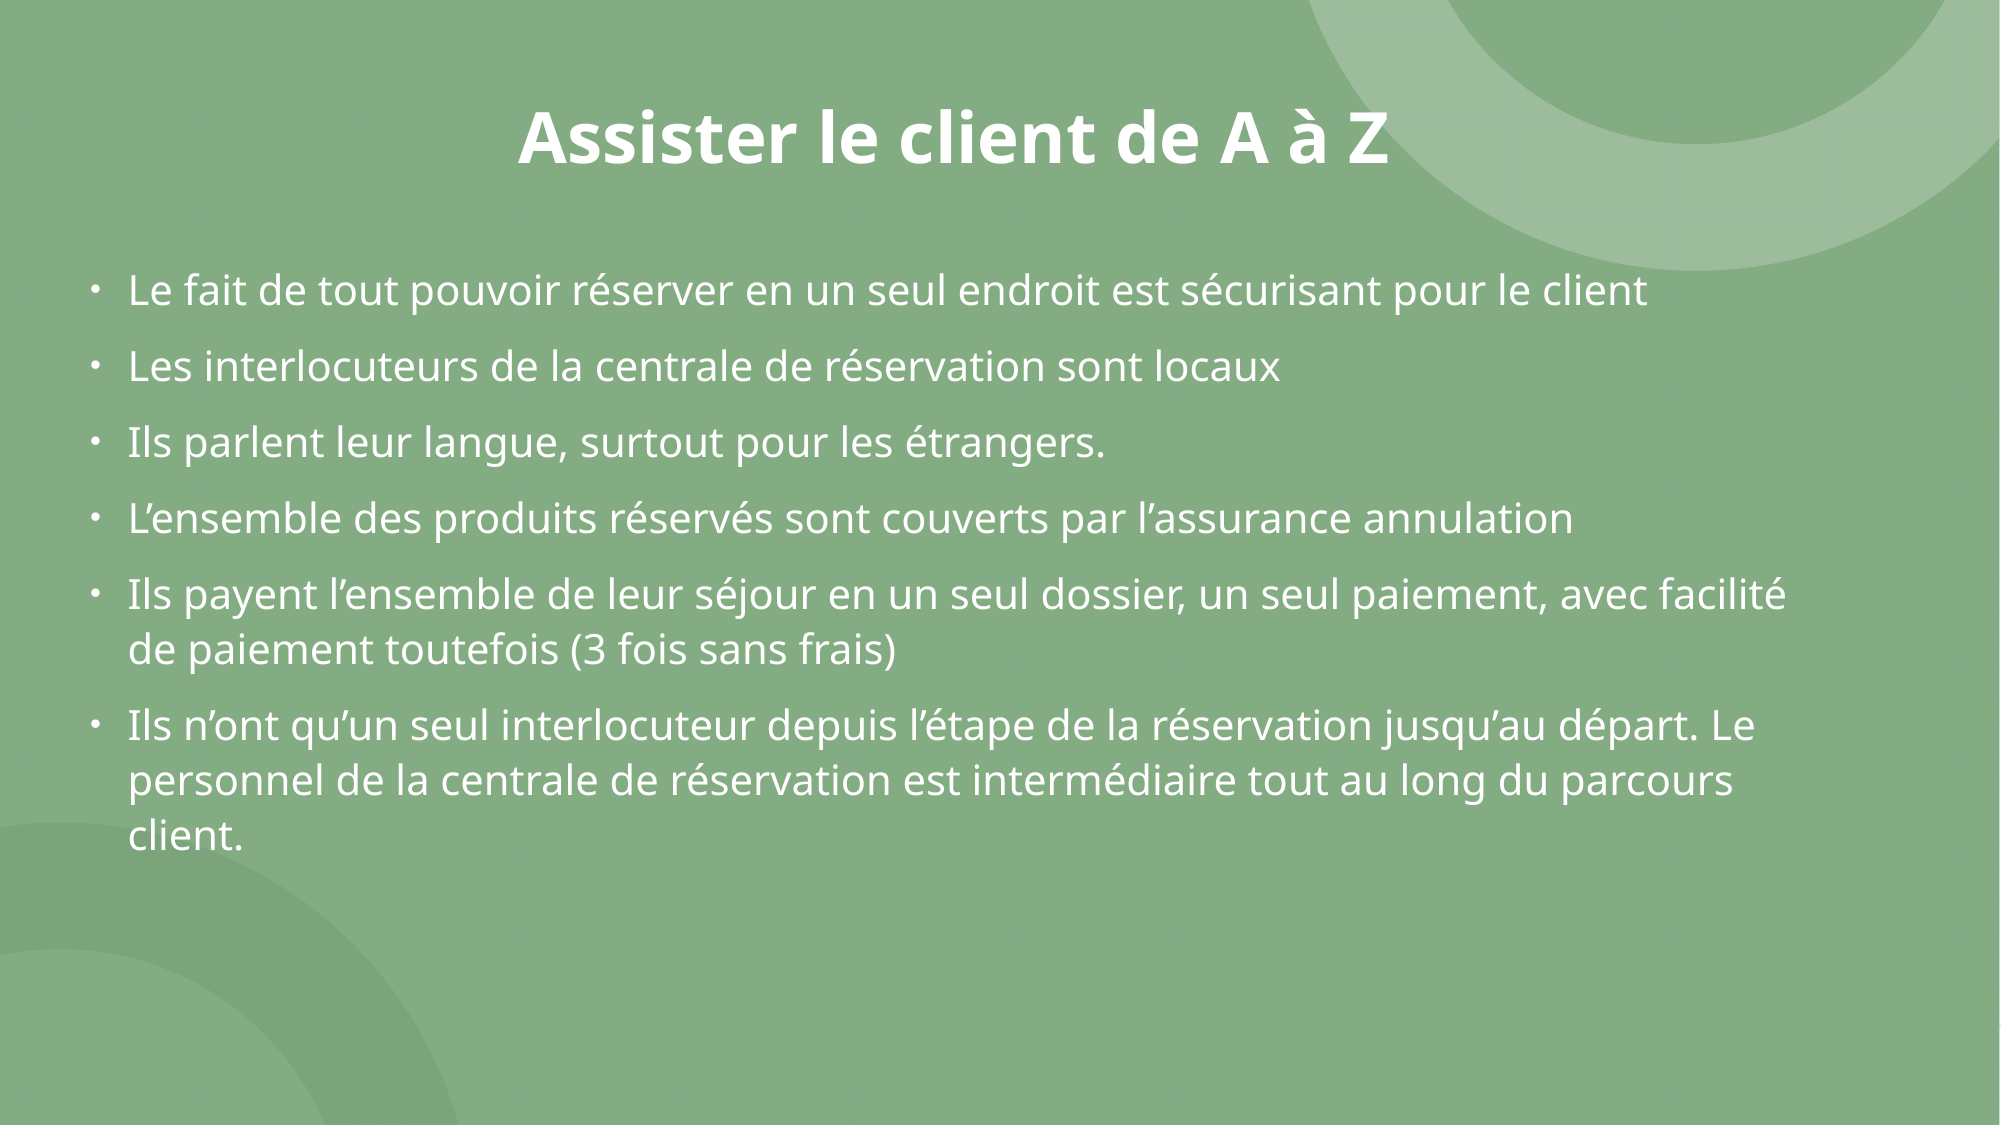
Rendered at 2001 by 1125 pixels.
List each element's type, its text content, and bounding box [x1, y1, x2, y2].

list Le fait de tout pouvoir réserver en un seul endroit est sécurisant pour le client Les interlocuteurs de la centrale de réservation sont locaux Ils parlent leur langue, surtout pour les étrangers. L’ensemble des produits réservés sont couverts par l’assurance annulation Ils payent l’ensemble de leur séjour en un seul dossier, un seul paiement, avec facilité de paiement toutefois (3 fois sans frais) Ils n’ont qu’un seul interlocuteur depuis l’étape de la réservation jusqu’au départ. Le personnel de la centrale de réservation est intermédiaire tout au long du parcours client. [75, 251, 1845, 1031]
title Assister le client de A à Z [75, 94, 1834, 187]
